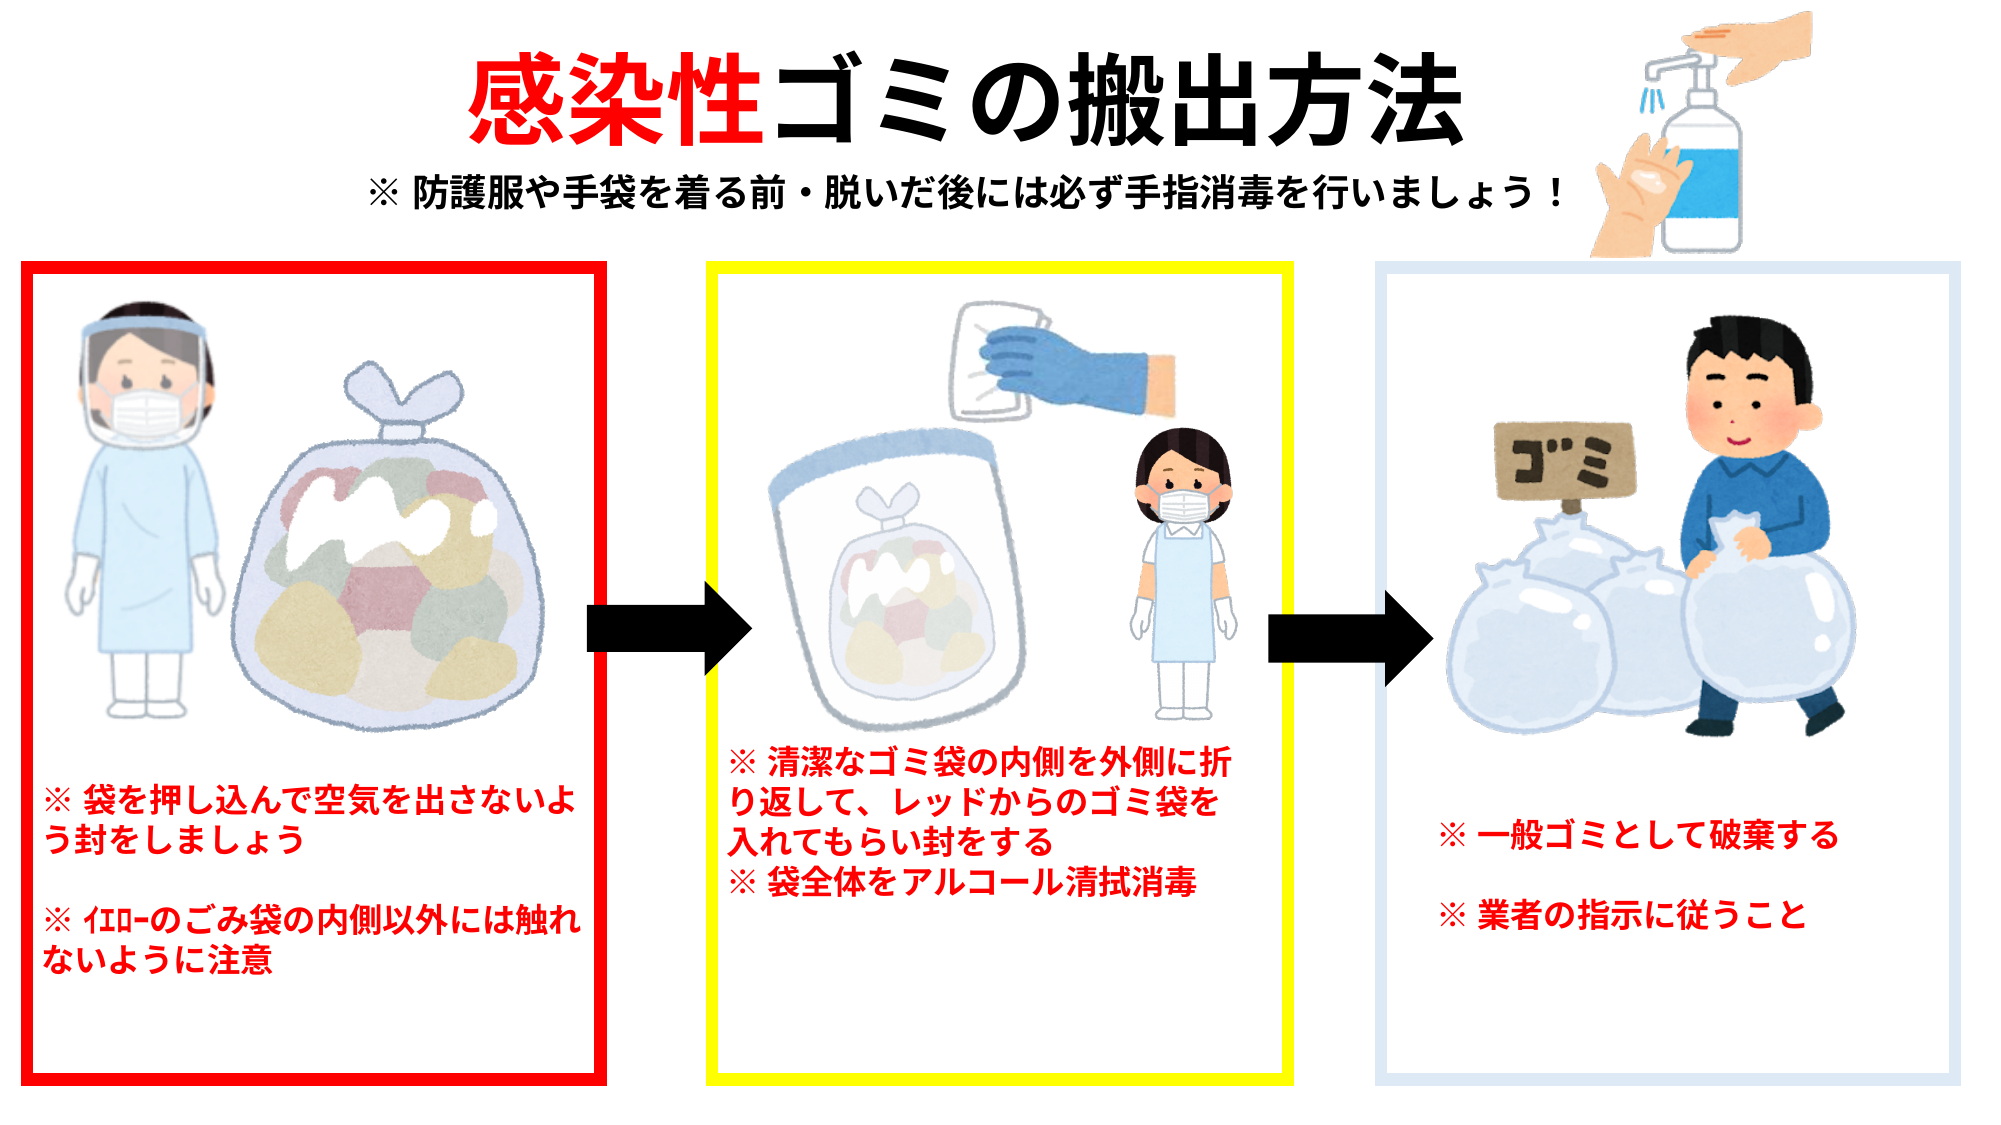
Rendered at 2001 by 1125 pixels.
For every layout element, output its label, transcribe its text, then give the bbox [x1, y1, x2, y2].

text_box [26, 267, 624, 1080]
picture [44, 284, 244, 737]
picture [1576, 3, 1819, 258]
picture [938, 281, 1202, 446]
text_box [1293, 592, 1431, 685]
text_box [1381, 267, 1955, 1080]
picture [1436, 307, 1872, 754]
text_box ※防護服や手袋を着る前・脱いだ後には必ず手指消毒を行いましょう！ [350, 161, 1571, 222]
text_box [710, 267, 1289, 1080]
text_box 感染性ゴミの搬出方法 [451, 36, 1497, 161]
text_box [629, 605, 705, 651]
